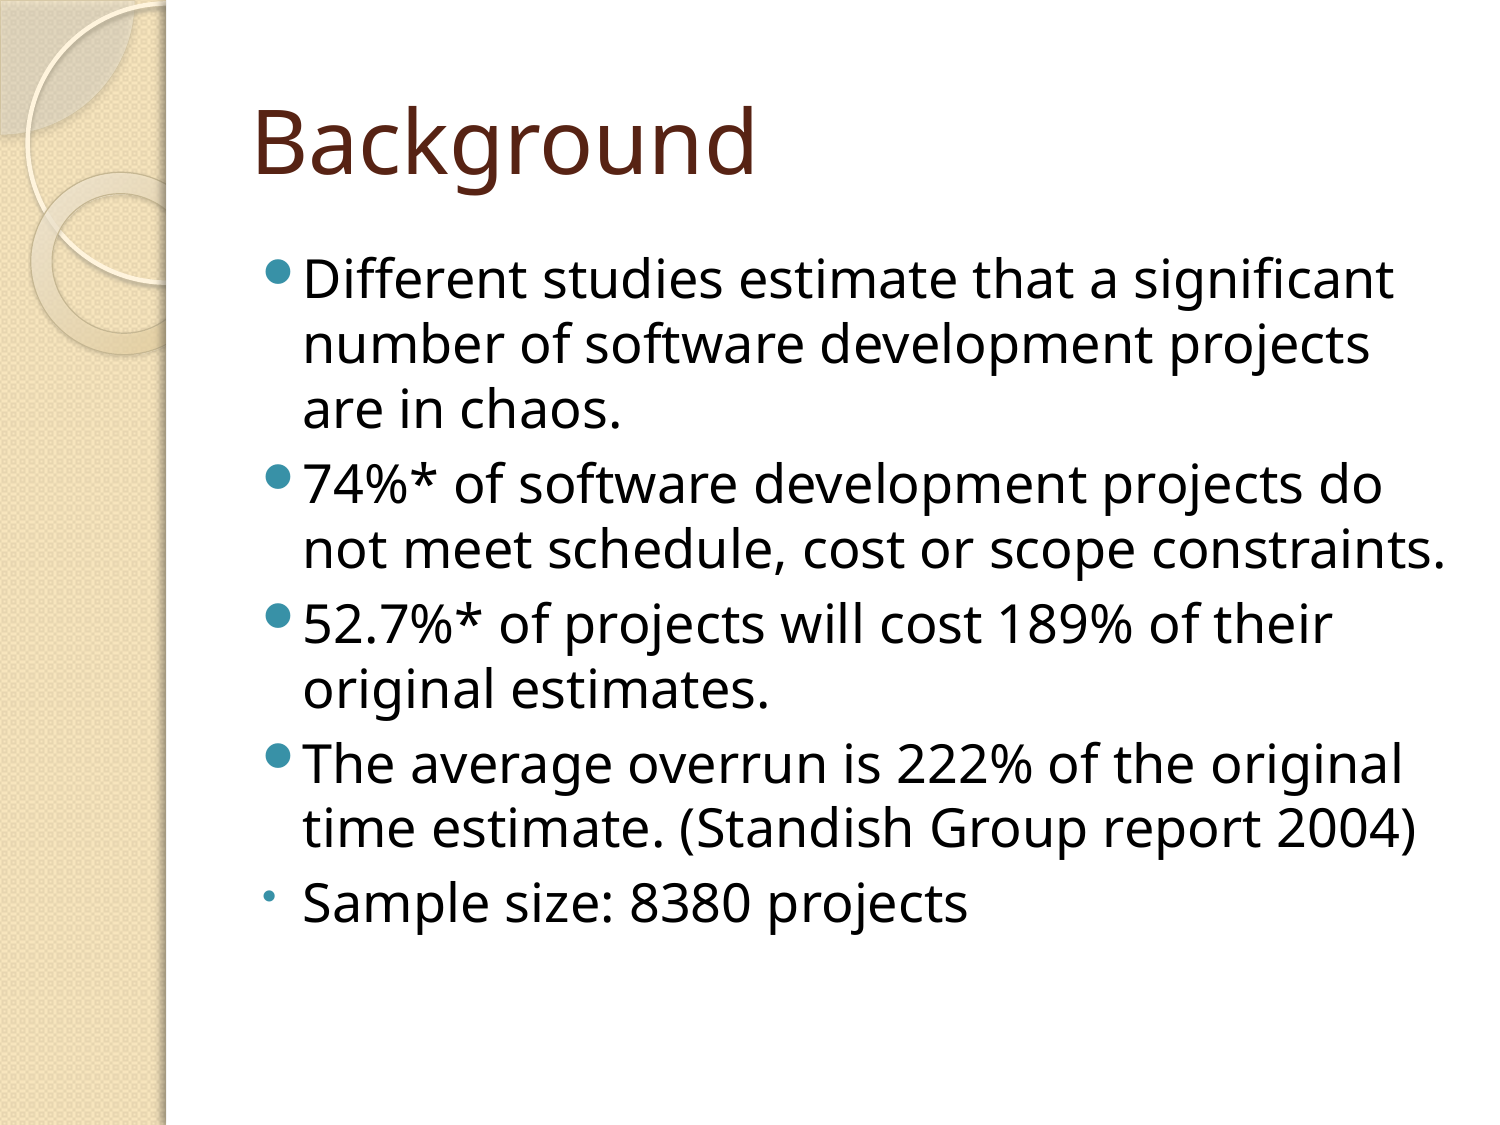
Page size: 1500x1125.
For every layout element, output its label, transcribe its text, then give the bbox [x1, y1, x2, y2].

list Different studies estimate that a significant number of software development projects are in chaos. 74%* of software development projects do not meet schedule, cost or scope constraints. 52.7%* of projects will cost 189% of their original estimates. The average overrun is 222% of the original time estimate. (Standish Group report 2004) Sample size: 8380 projects [235, 237, 1466, 1025]
title Background [235, 45, 1466, 233]
